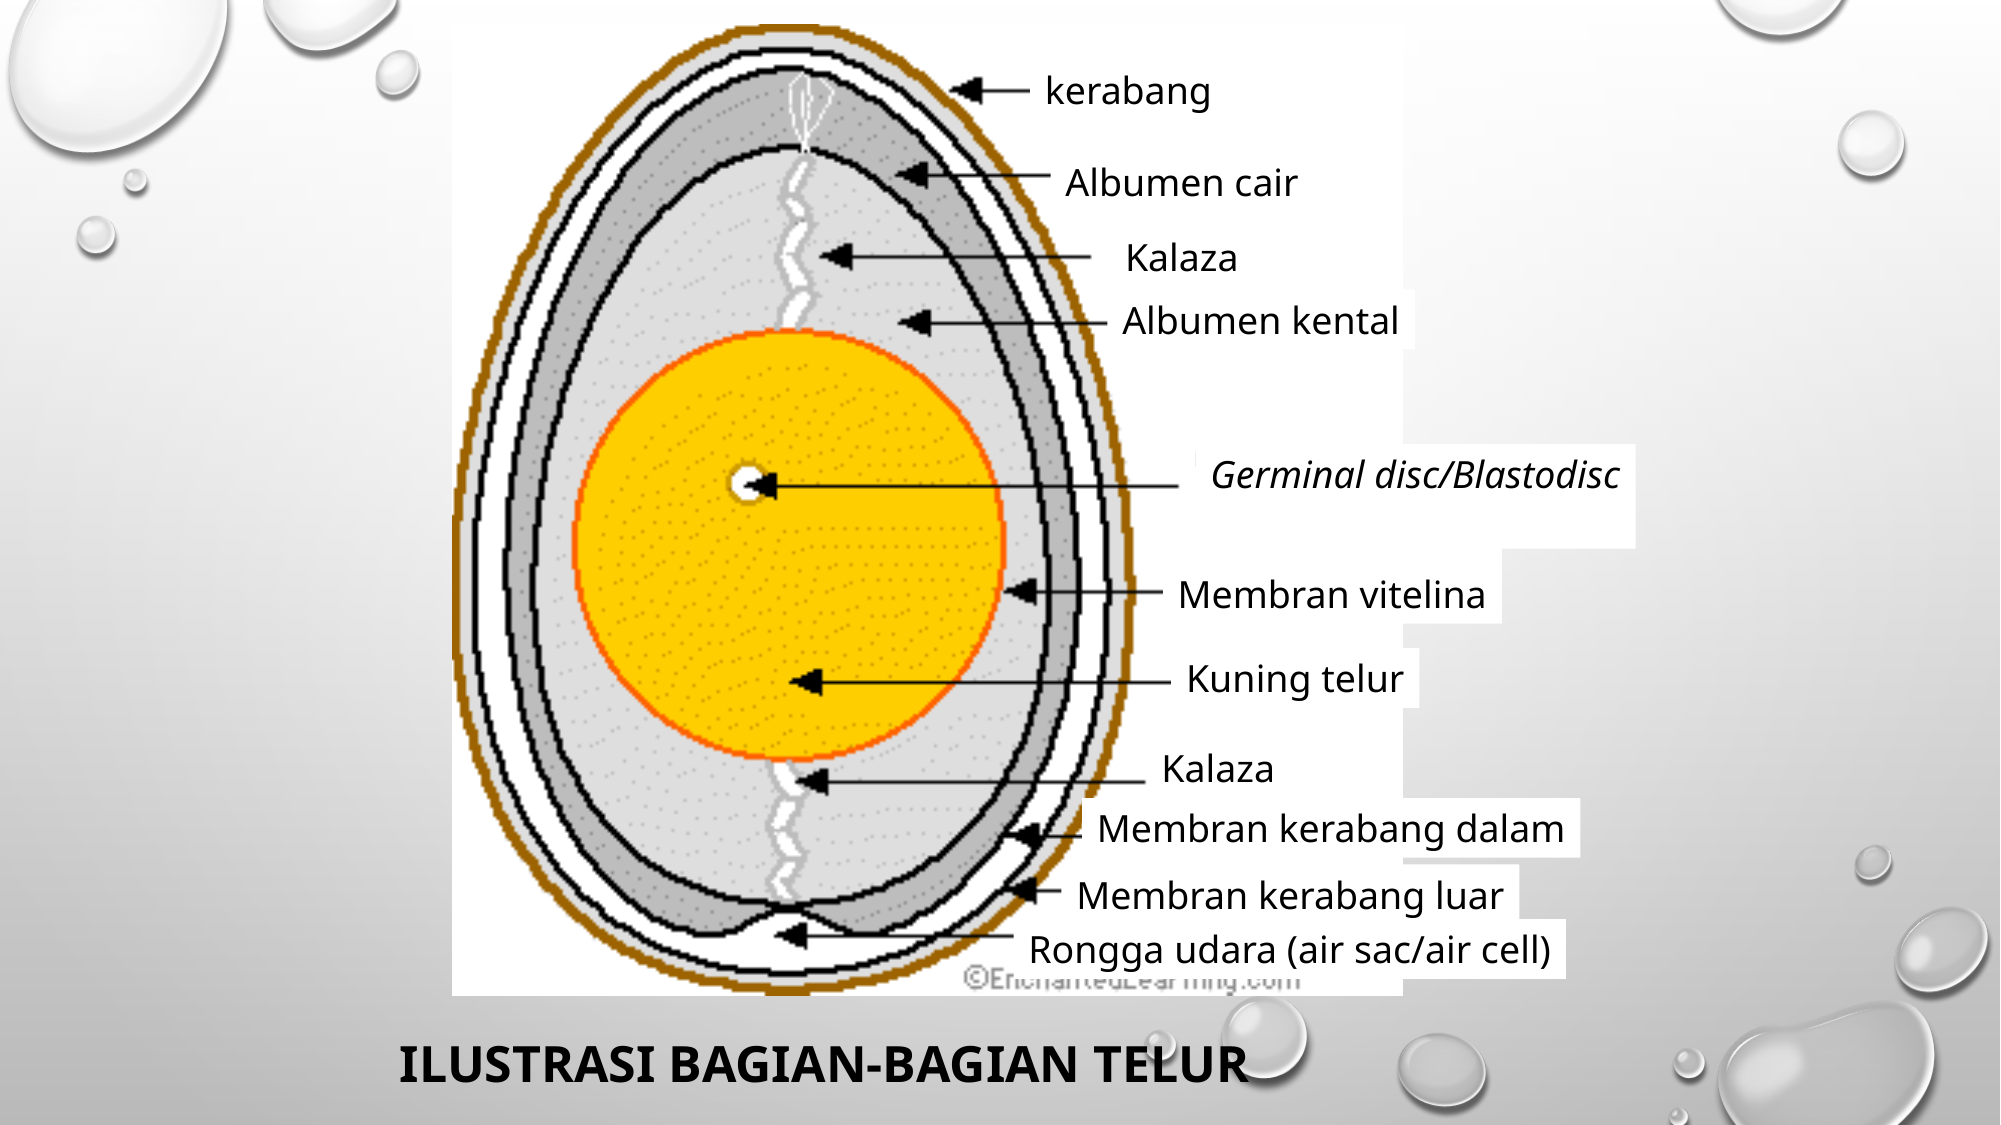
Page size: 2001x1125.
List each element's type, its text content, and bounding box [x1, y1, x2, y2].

text_box ILUSTRASI BAGIAN-BAGIAN TELUR [385, 1024, 1265, 1100]
picture [0, 0, 2000, 1125]
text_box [452, 24, 1639, 997]
